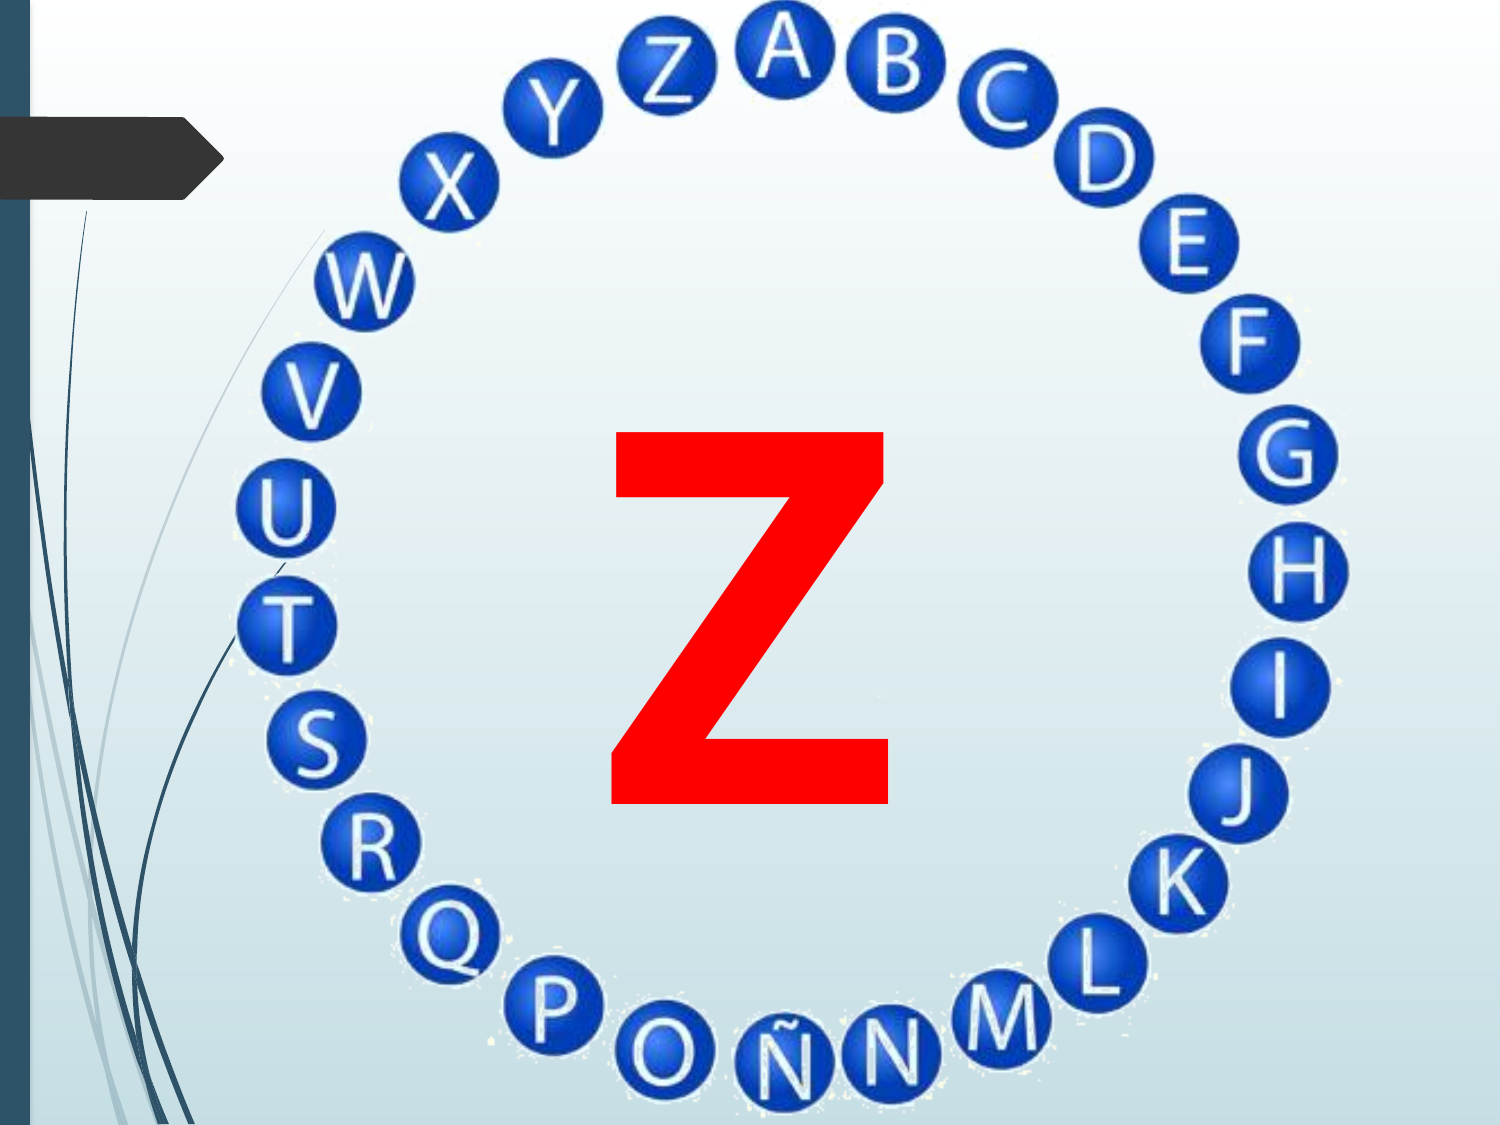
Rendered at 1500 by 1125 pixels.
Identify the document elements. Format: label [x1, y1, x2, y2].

picture [228, 0, 1357, 1125]
